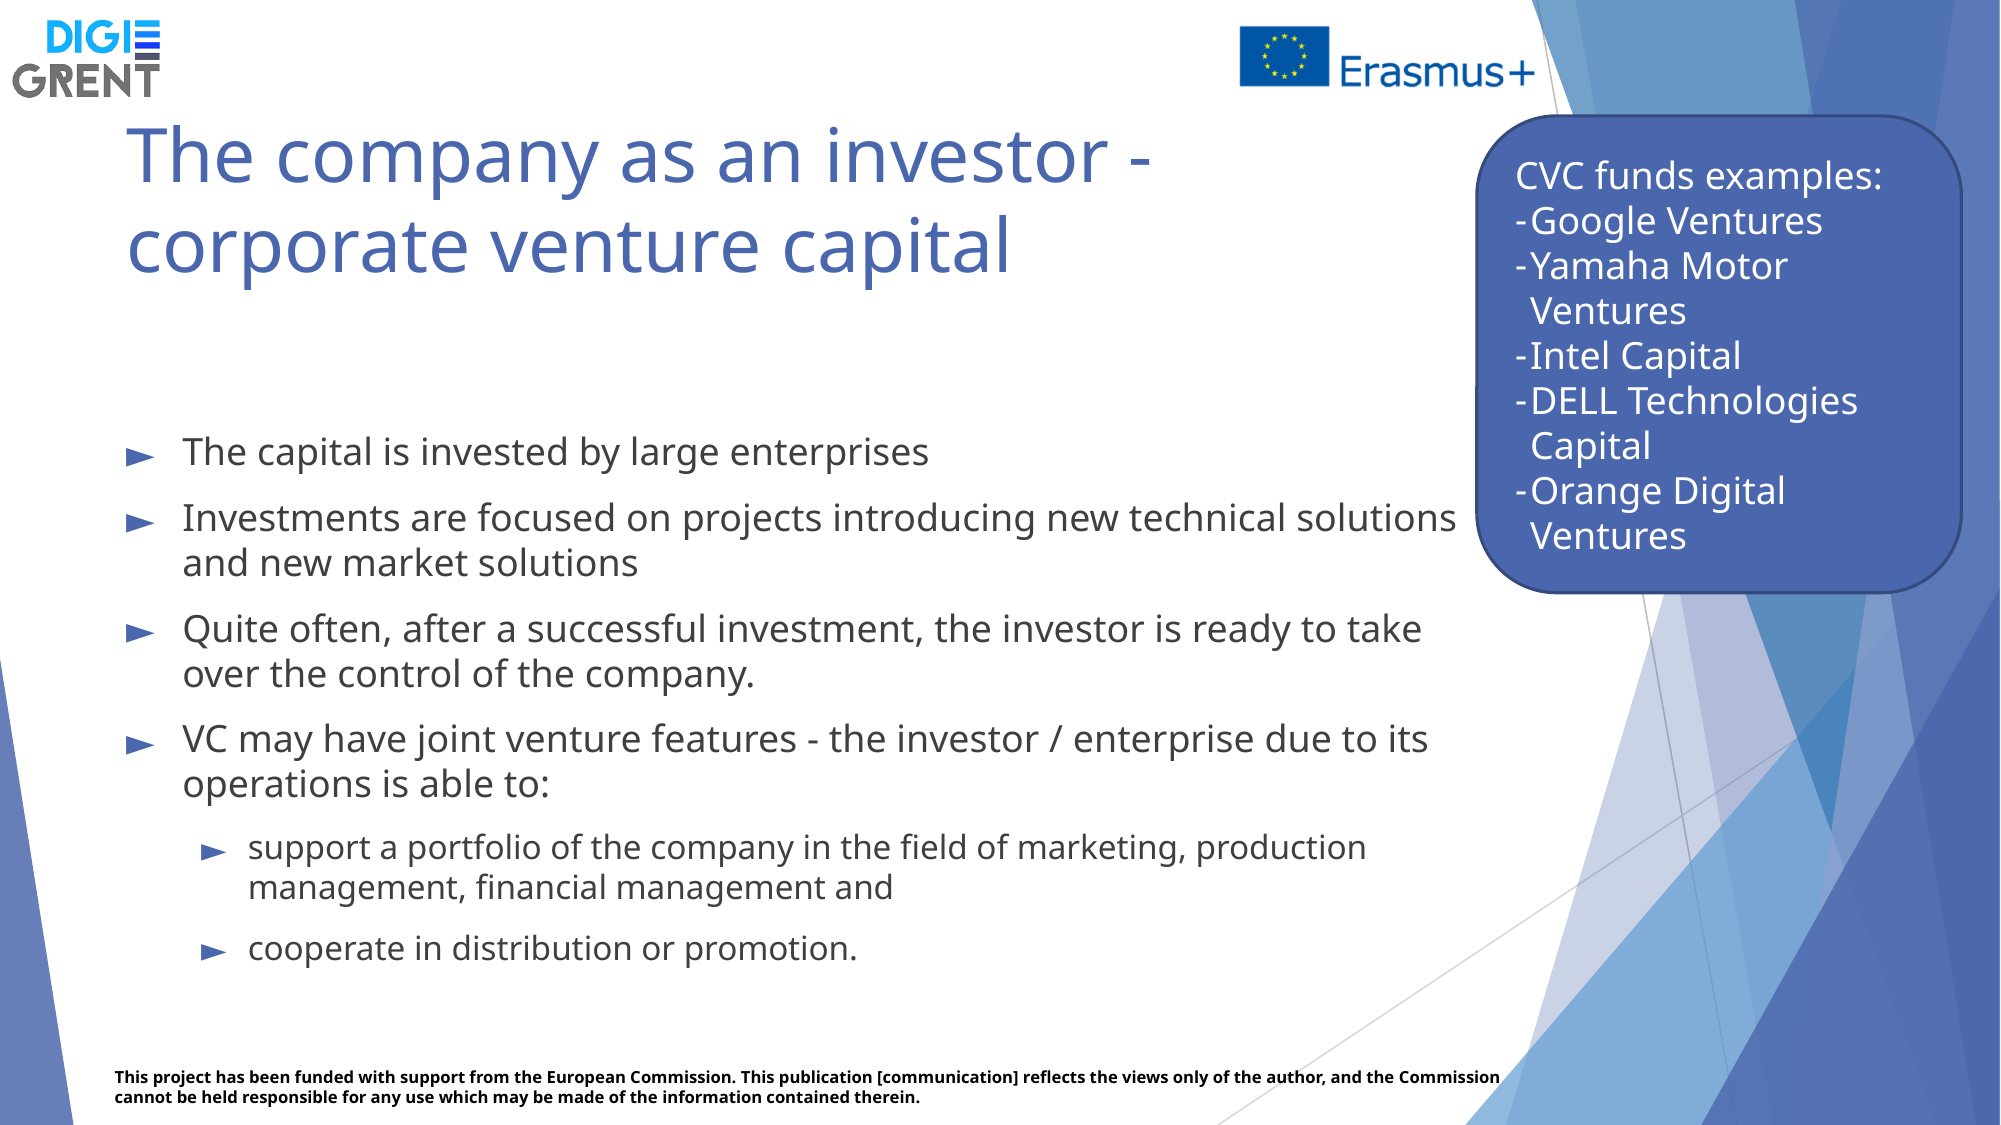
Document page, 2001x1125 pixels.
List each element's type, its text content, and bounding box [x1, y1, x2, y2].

text_box CVC funds examples: Google Ventures Yamaha Motor Ventures Intel Capital DELL Technologies Capital Orange Digital Ventures [1476, 115, 1962, 593]
list The capital is invested by large enterprises Investments are focused on projects introducing new technical solutions and new market solutions Quite often, after a successful investment, the investor is ready to take over the control of the company. VC may have joint venture features - the investor / enterprise due to its operations is able to: support a portfolio of the company in the field of marketing, production management, financial management and cooperate in distribution or promotion. [111, 354, 1477, 992]
title The company as an investor - corporate venture capital [111, 99, 1522, 317]
picture [9, 15, 169, 100]
picture [1236, 24, 1537, 91]
